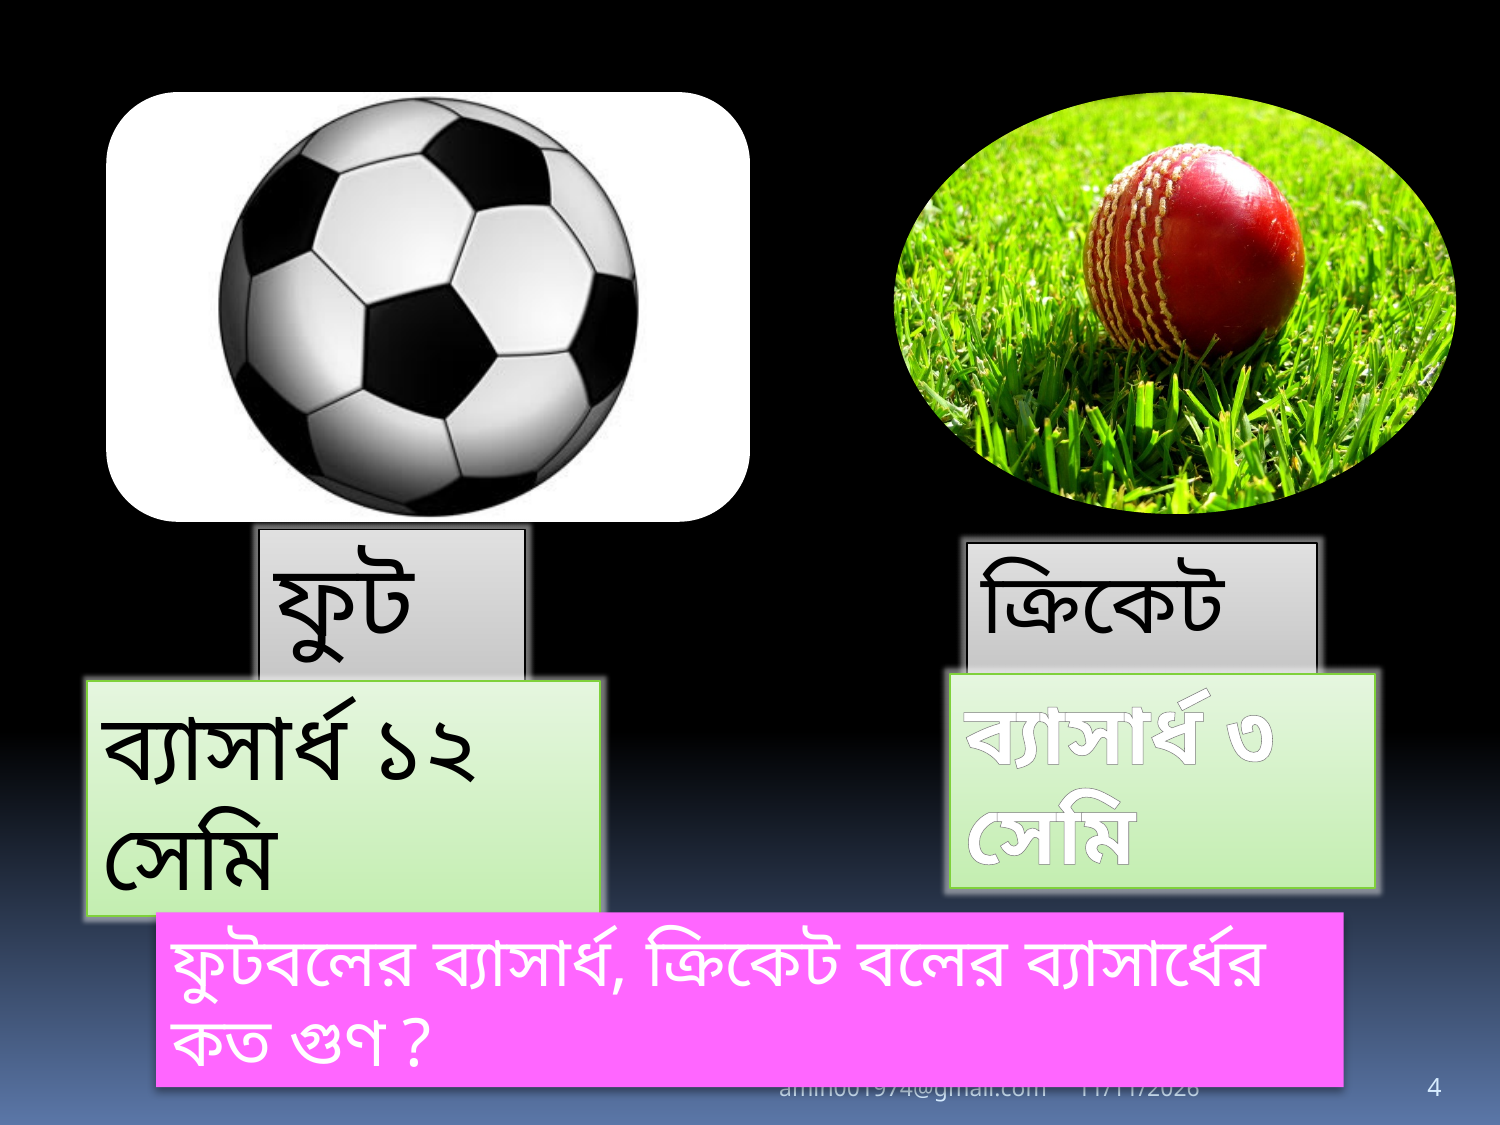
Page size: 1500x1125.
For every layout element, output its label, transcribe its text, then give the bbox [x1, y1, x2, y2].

picture [893, 91, 1457, 515]
text_box ব্যাসার্ধ ৩ সেমি [949, 673, 1376, 889]
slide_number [1063, 1052, 1412, 1113]
footer amin001974@gmail.com [150, 1052, 1063, 1113]
text_box ব্যাসার্ধ ১২ সেমি [86, 680, 601, 917]
text_box ফুটবলের ব্যাসার্ধ, ক্রিকেট বলের ব্যাসার্ধের কত গুণ ? [156, 912, 1344, 1052]
text_box ক্রিকেট বল [966, 542, 1318, 664]
slide_number 4 [1412, 1052, 1488, 1113]
picture [105, 91, 751, 523]
text_box ফুট বল [258, 532, 526, 673]
